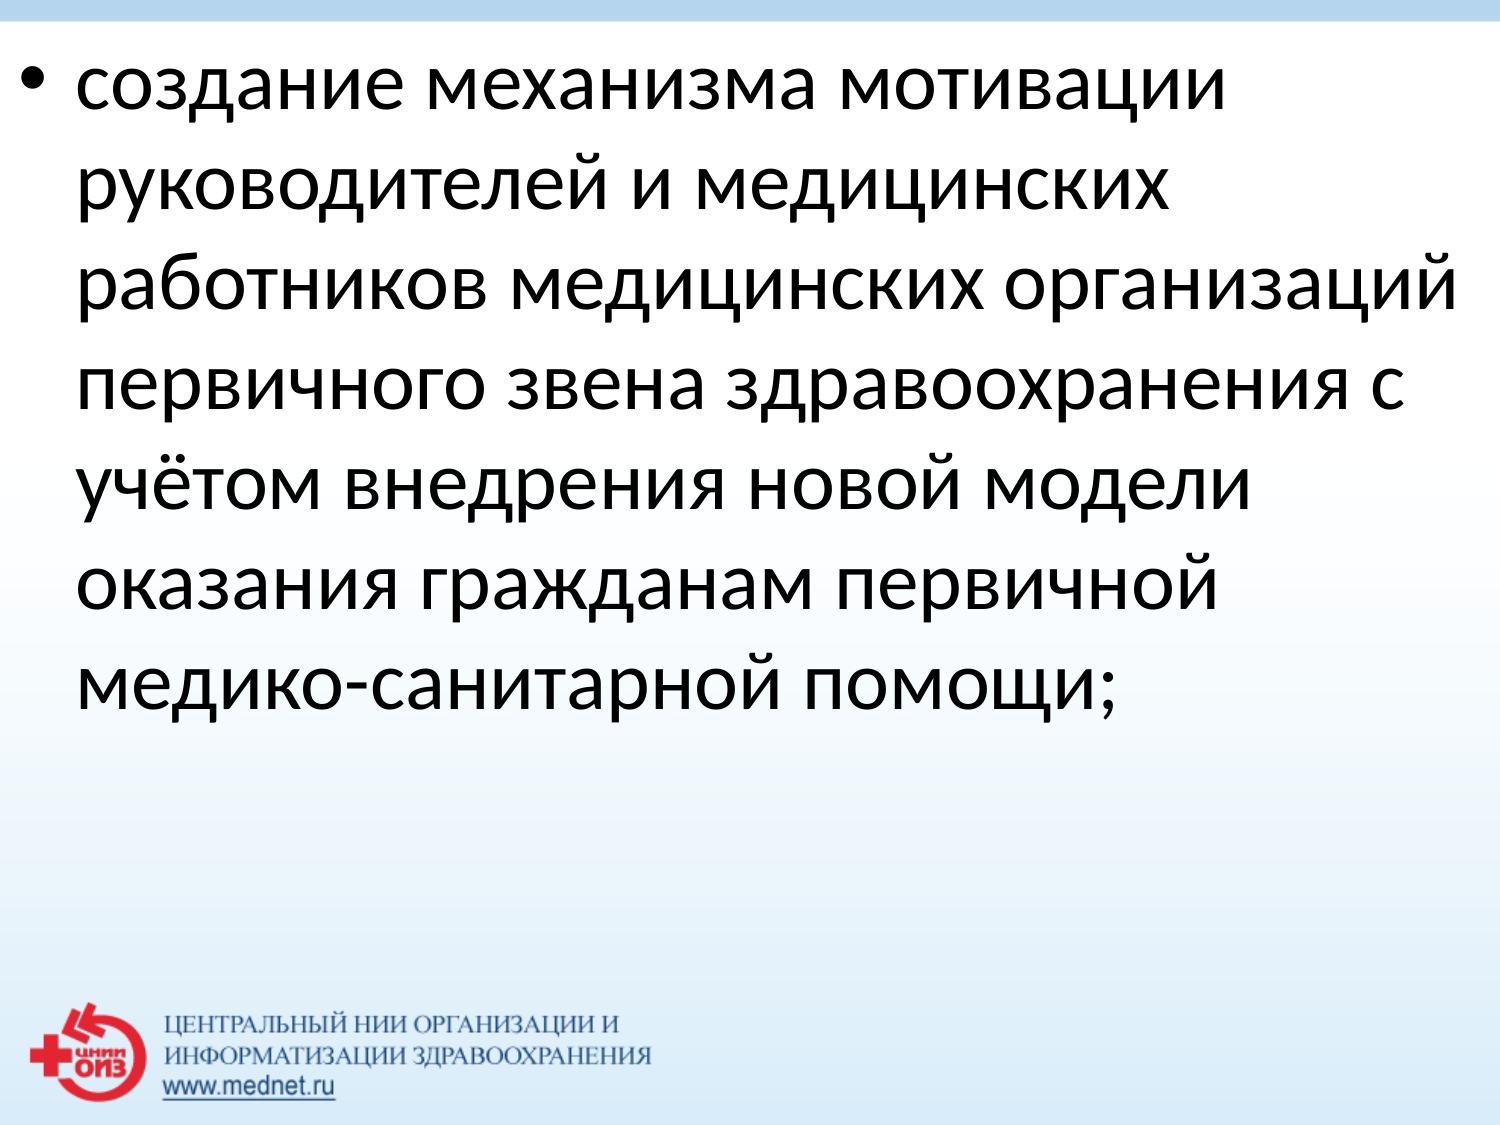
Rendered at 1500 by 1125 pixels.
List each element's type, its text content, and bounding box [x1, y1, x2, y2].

list создание механизма мотивации руководителей и медицинских работников медицинских организаций первичного звена здравоохранения с учётом внедрения новой модели оказания гражданам первичной медико-санитарной помощи; [3, 19, 1500, 762]
picture [0, 0, 1500, 1125]
